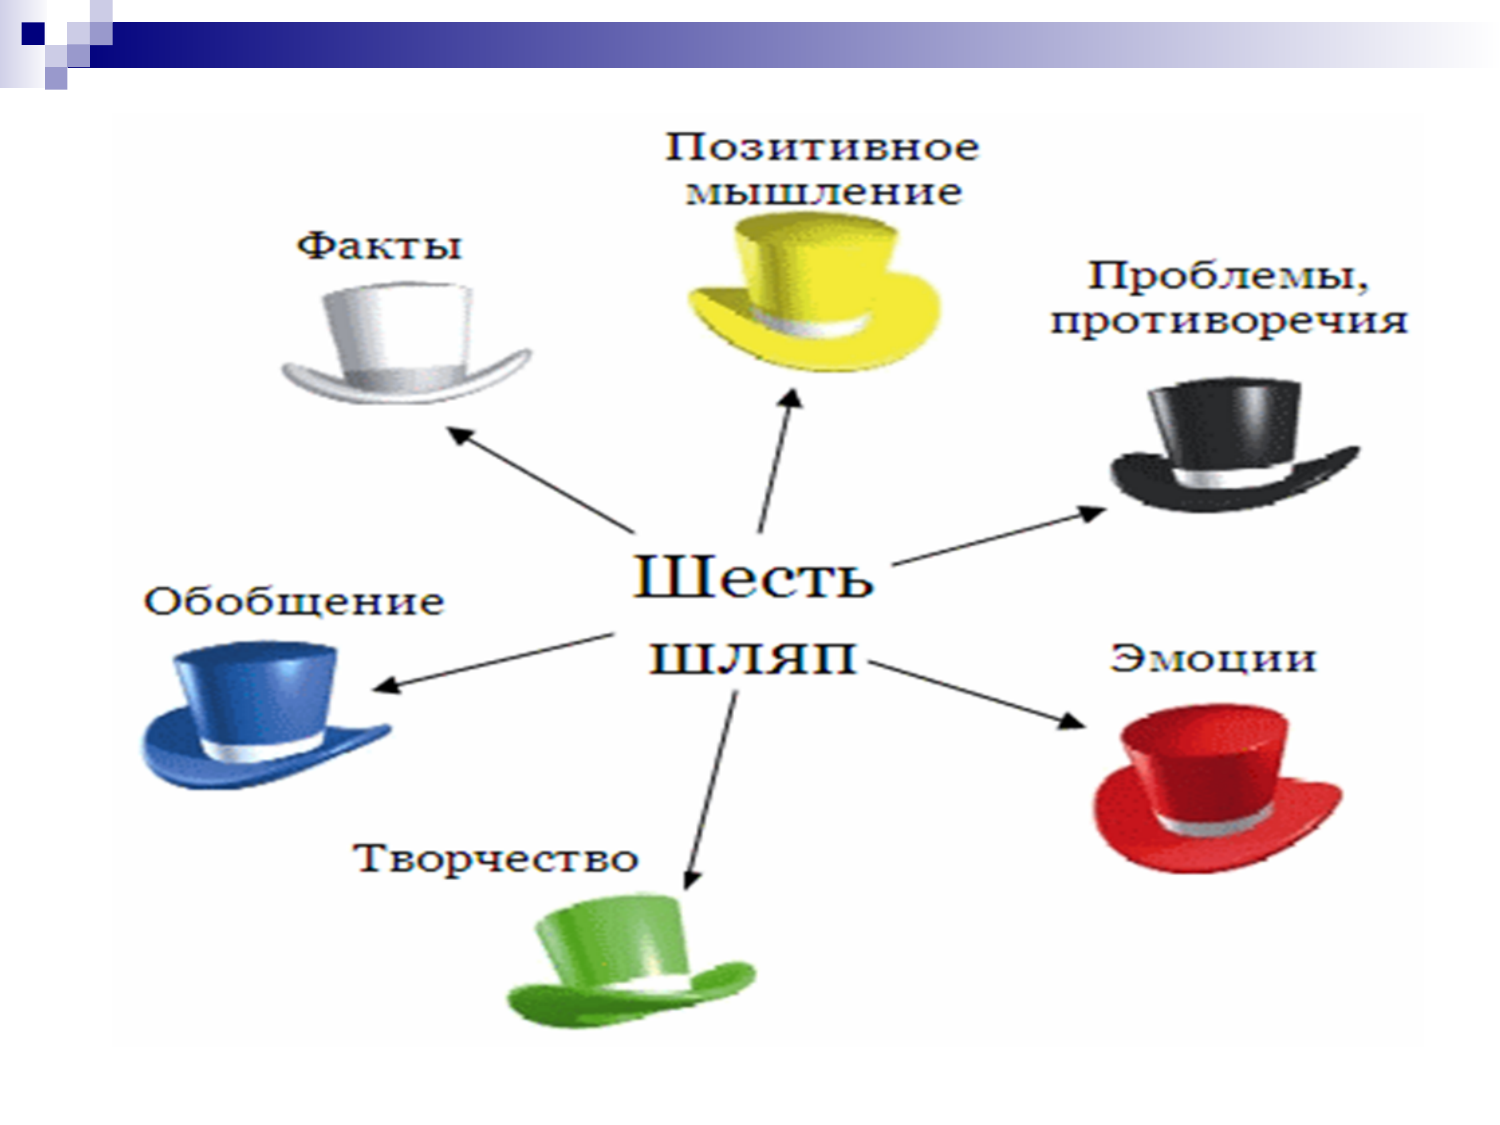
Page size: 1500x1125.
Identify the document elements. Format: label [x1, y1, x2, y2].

picture [111, 113, 1424, 1047]
